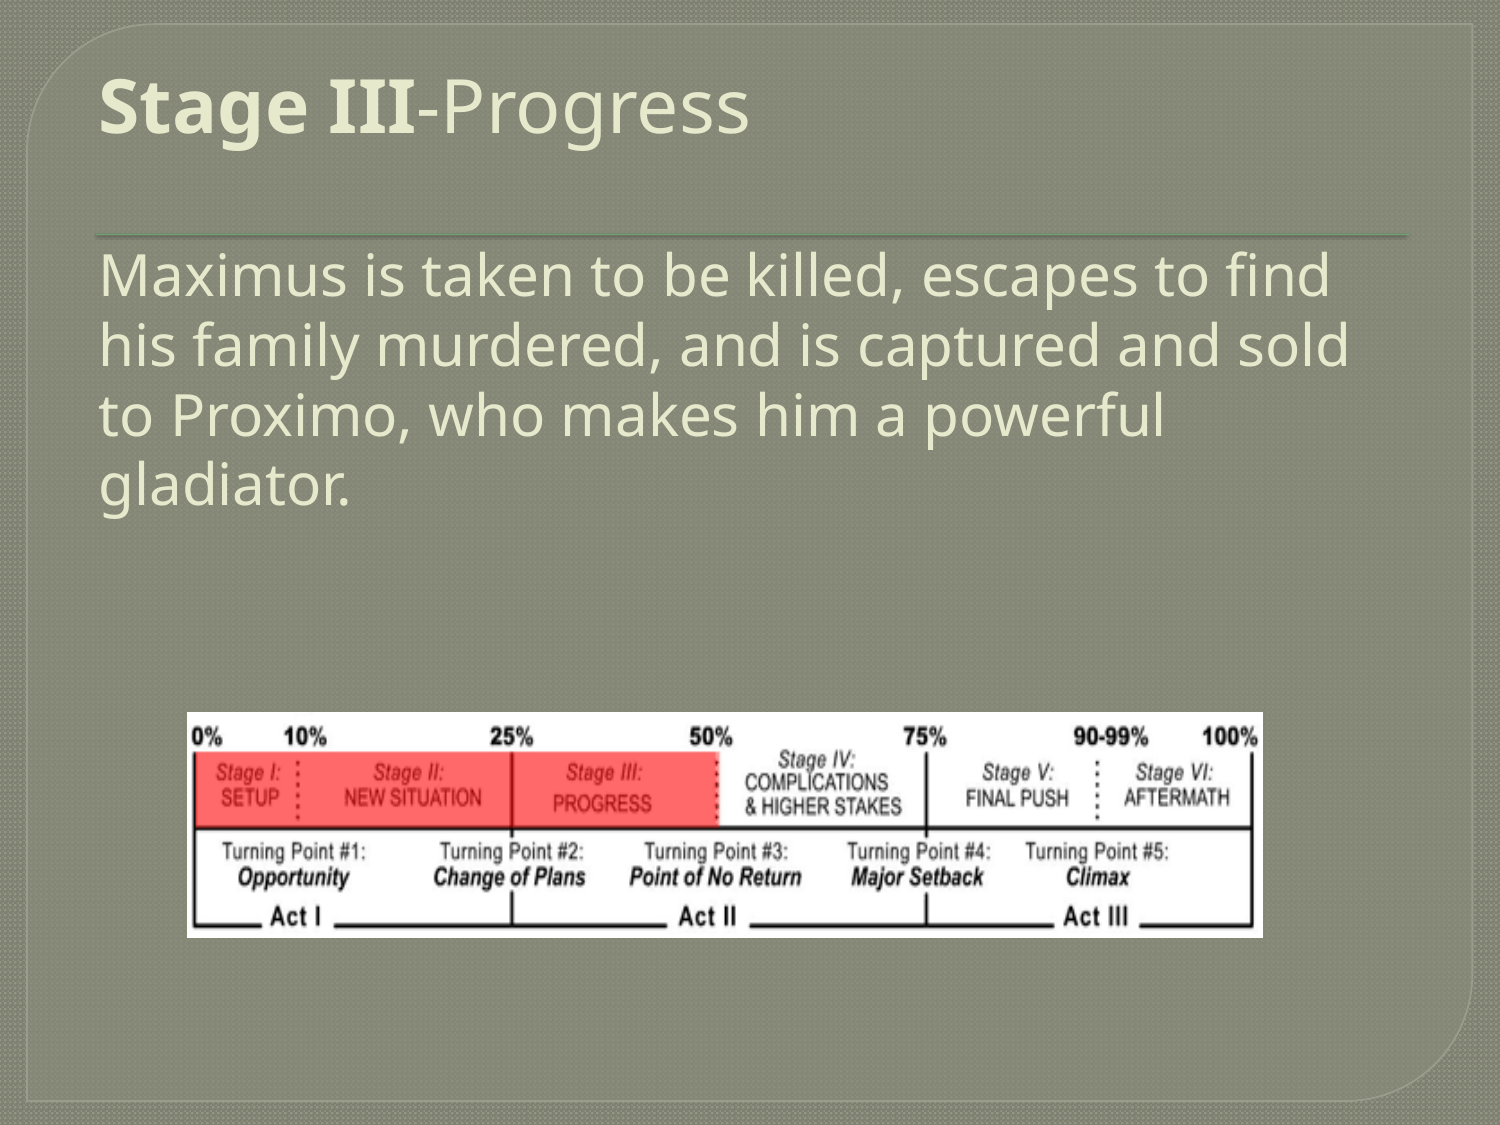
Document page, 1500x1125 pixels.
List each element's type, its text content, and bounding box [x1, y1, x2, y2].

picture [187, 712, 1263, 938]
title Stage III-Progress Maximus is taken to be killed, escapes to find his family murdered, and is captured and sold to Proximo, who makes him a powerful gladiator. [75, 41, 1425, 525]
